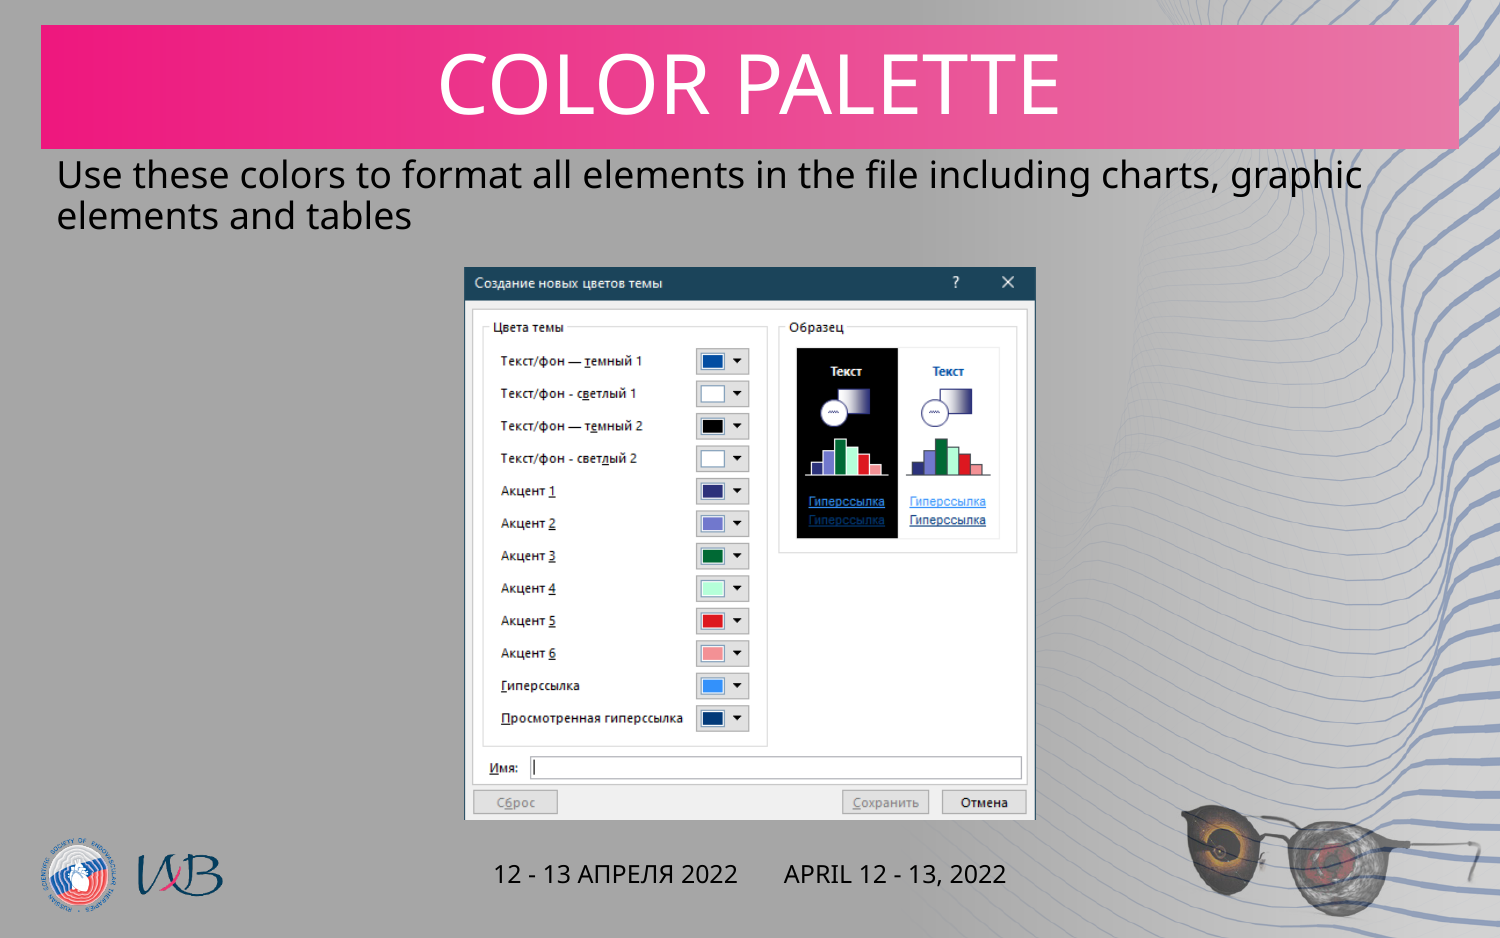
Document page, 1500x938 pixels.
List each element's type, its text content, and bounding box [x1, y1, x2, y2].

list Use these colors to format all elements in the file including charts, graphic elements and tables [41, 148, 1459, 814]
title COLOR PALETTE [41, 25, 1459, 148]
picture [136, 852, 223, 897]
picture [464, 0, 1500, 938]
picture [41, 838, 116, 912]
